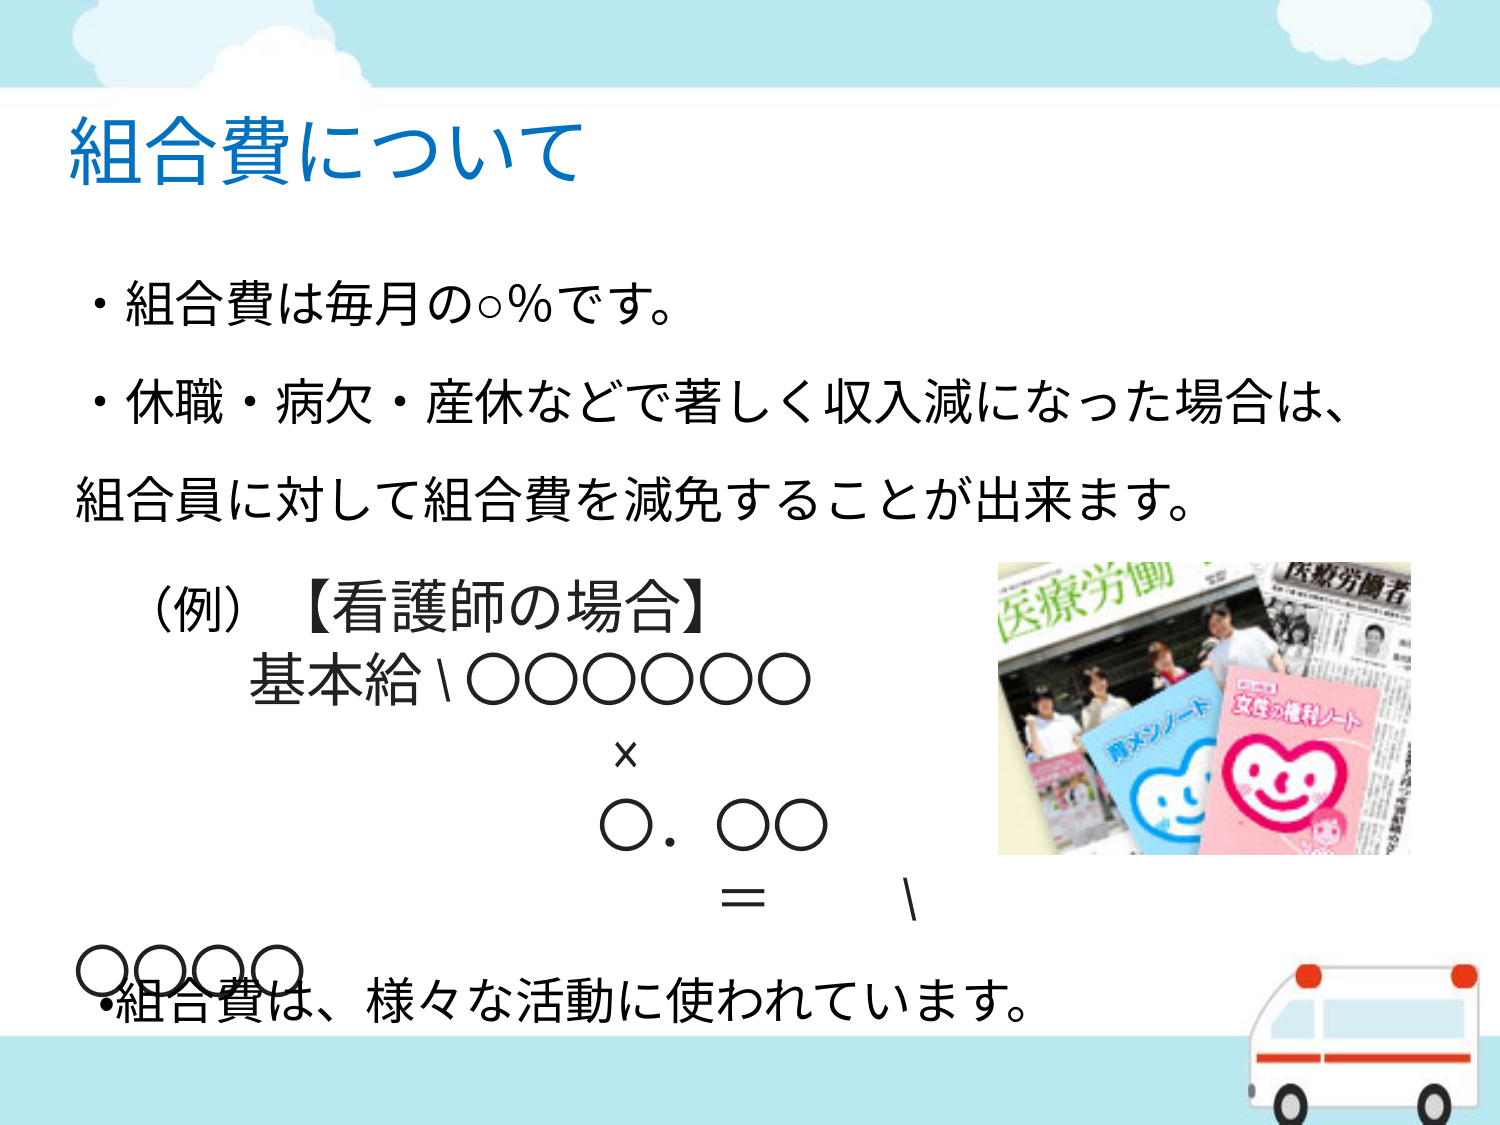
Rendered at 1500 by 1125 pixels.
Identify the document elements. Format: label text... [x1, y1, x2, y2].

picture [0, 0, 1500, 1125]
list ・組合費は毎月の○％です。 ・休職・病欠・産休などで著しく収入減になった場合は、組合員に対して組合費を減免することが出来ます。 [41, 219, 1430, 888]
text_box ・組合費は、様々な活動に使われています。 [64, 916, 1453, 1045]
text_box （例）【看護師の場合】 基本給\〇〇〇〇〇〇 × 〇．〇〇 ＝ \〇〇〇〇 [58, 888, 975, 1013]
title 組合費について [53, 90, 658, 203]
